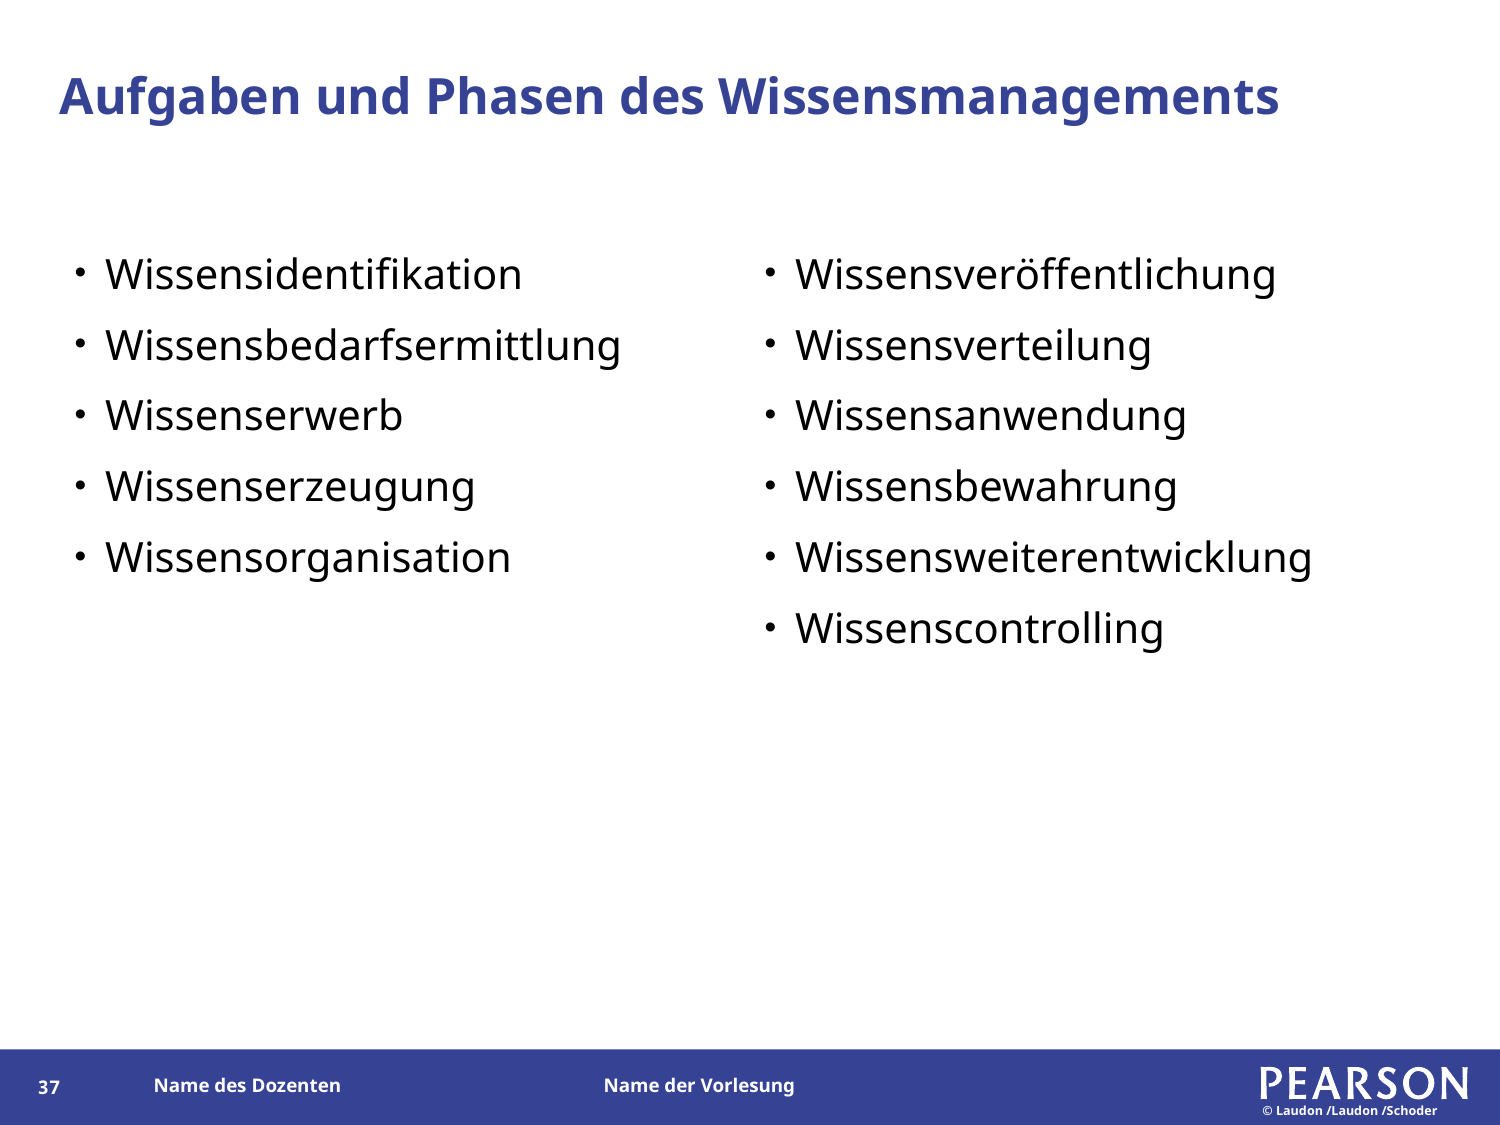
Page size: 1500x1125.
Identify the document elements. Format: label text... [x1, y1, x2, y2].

slide_number 36 [22, 1067, 136, 1098]
list Wissensidentifikation Wissensbedarfsermittlung Wissenserwerb Wissenserzeugung Wissensorganisation [59, 240, 721, 1015]
title Aufgaben und Phasen des Wissensmanagements [59, 64, 1410, 213]
list Wissensveröffentlichung Wissensverteilung Wissensanwendung Wissensbewahrung Wissensweiterentwicklung Wissenscontrolling [749, 240, 1410, 1015]
